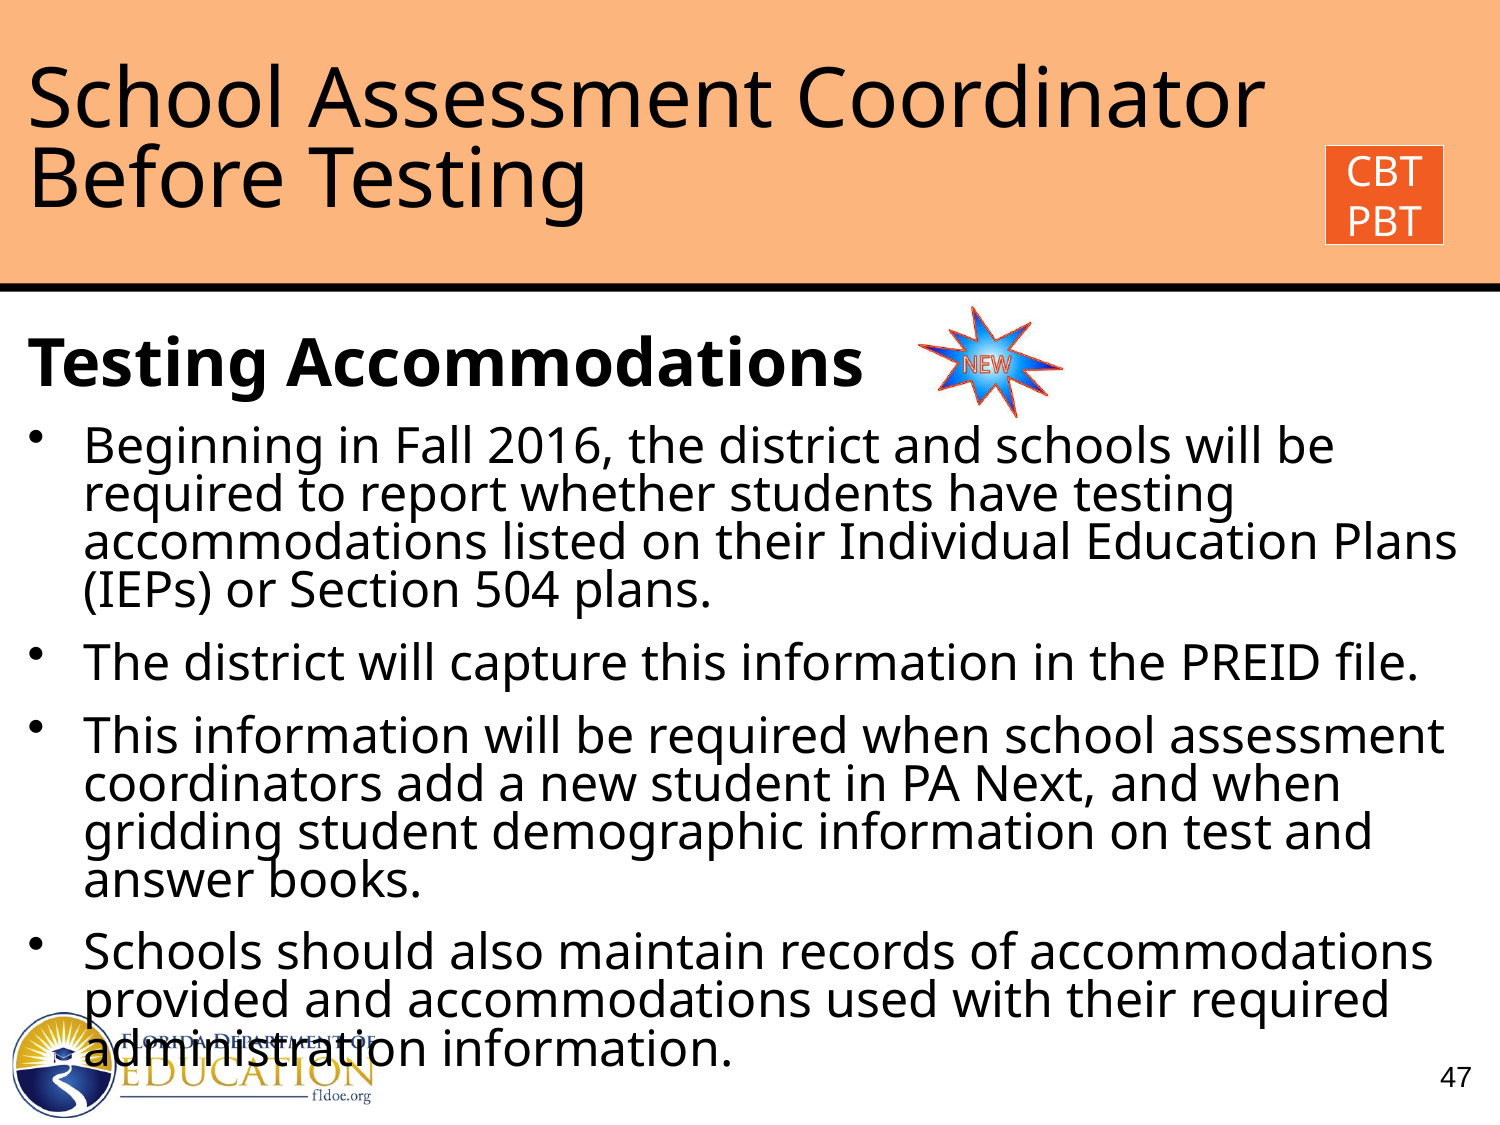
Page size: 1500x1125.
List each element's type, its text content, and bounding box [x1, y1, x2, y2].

slide_number 47 [1399, 1050, 1488, 1107]
text_box CBT PBT [1325, 145, 1444, 245]
picture [912, 299, 1067, 426]
list Testing Accommodations Beginning in Fall 2016, the district and schools will be required to report whether students have testing accommodations listed on their Individual Education Plans (IEPs) or Section 504 plans. The district will capture this information in the PREID file. This information will be required when school assessment coordinators add a new student in PA Next, and when gridding student demographic information on test and answer books. Schools should also maintain records of accommodations provided and accommodations used with their required administration information. [12, 312, 1488, 1088]
title School Assessment Coordinator Before Testing [12, 24, 1488, 263]
picture [12, 1088, 375, 1118]
